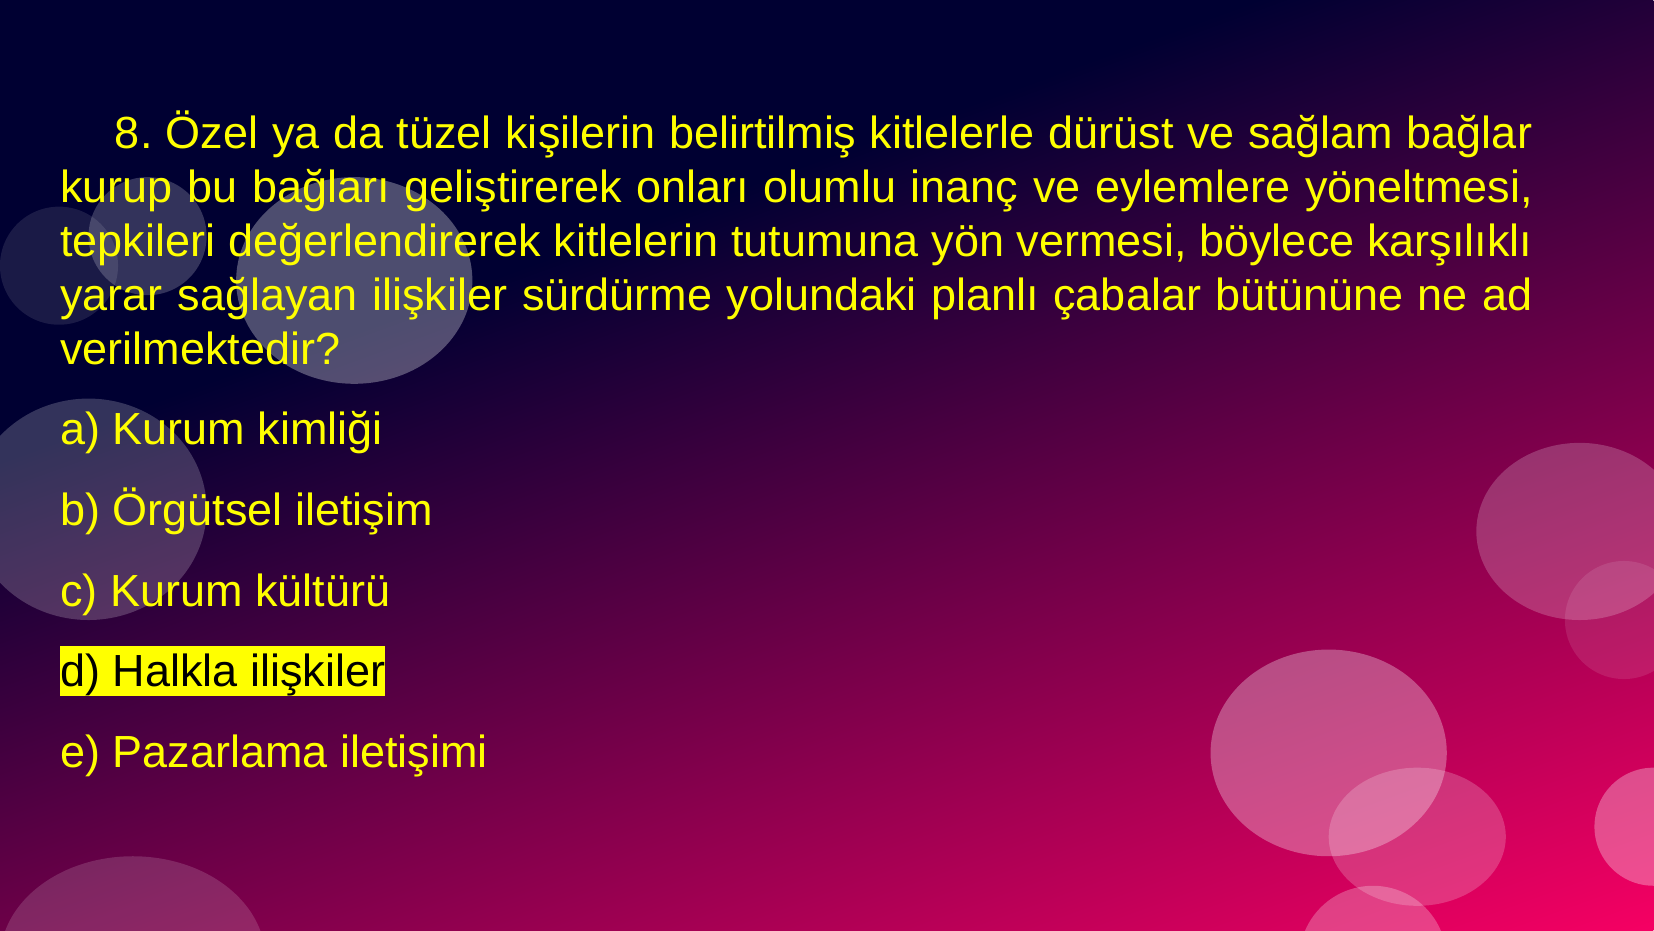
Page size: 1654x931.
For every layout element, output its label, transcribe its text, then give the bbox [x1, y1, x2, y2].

list 8. Özel ya da tüzel kişilerin belirtilmiş kitlelerle dürüst ve sağlam bağlar kurup bu bağları geliştirerek onları olumlu inanç ve eylemlere yöneltmesi, tepkileri değerlendirerek kitlelerin tutumuna yön vermesi, böylece karşılıklı yarar sağlayan ilişkiler sürdürme yolundaki planlı çabalar bütününe ne ad verilmektedir? a) Kurum kimliği b) Örgütsel iletişim c) Kurum kültürü d) Halkla ilişkiler e) Pazarlama iletişimi [60, 22, 1533, 866]
